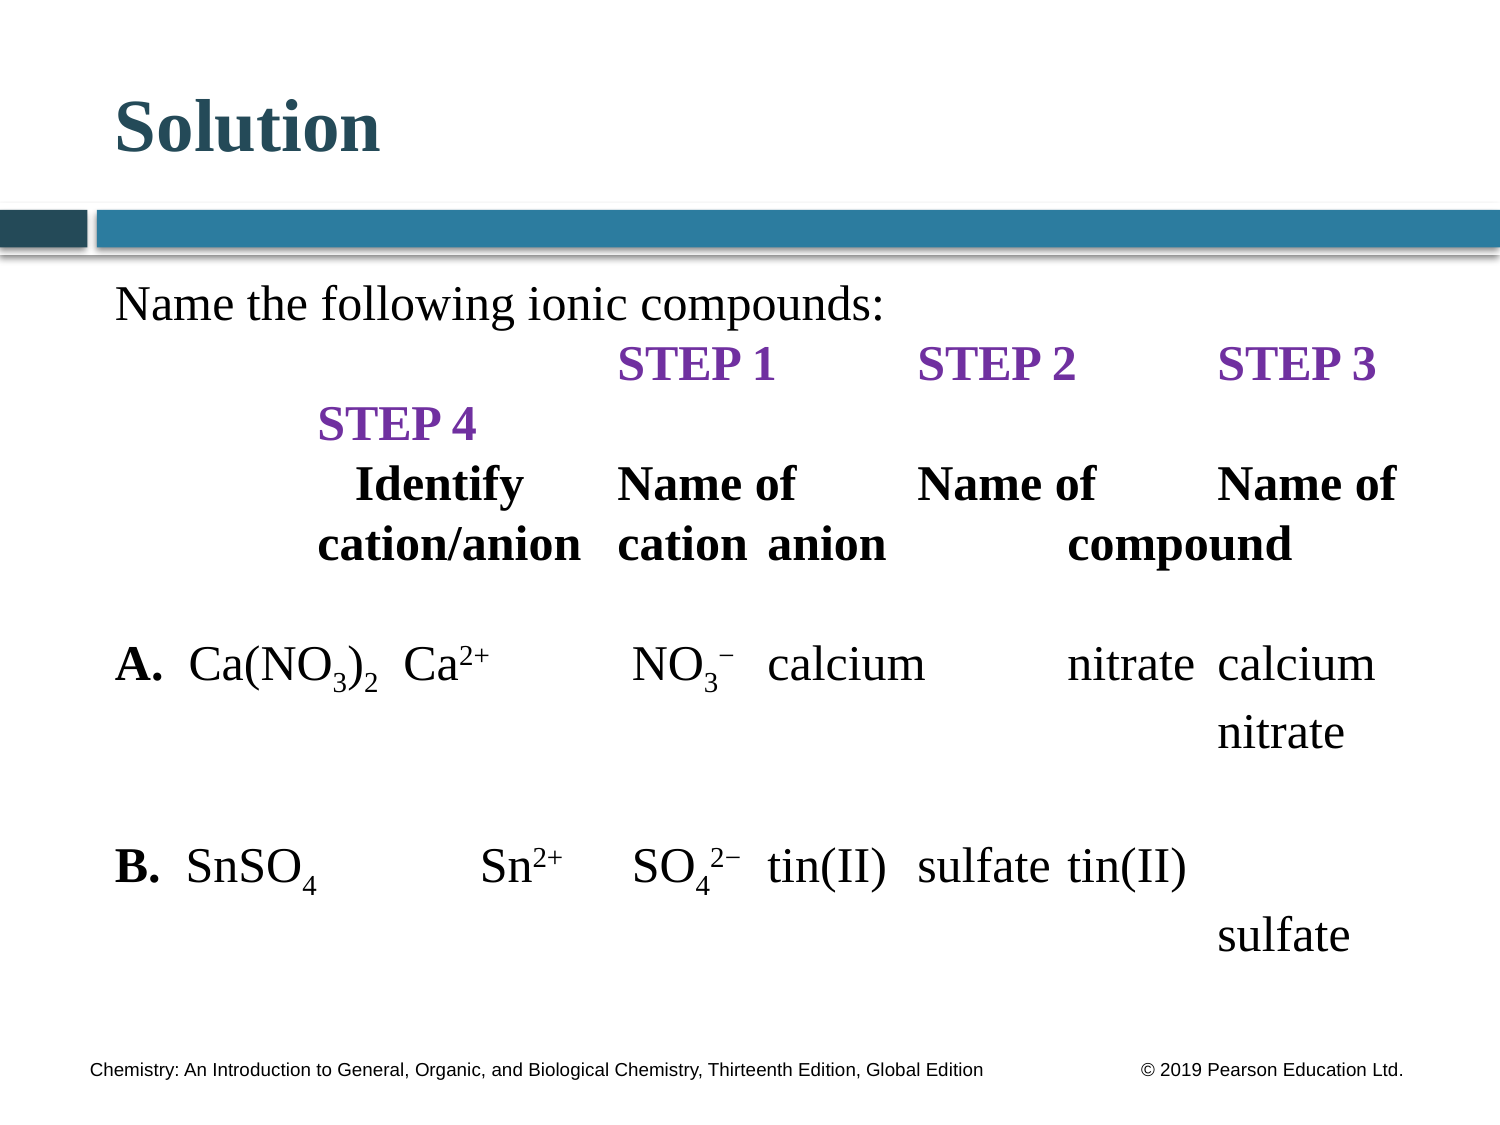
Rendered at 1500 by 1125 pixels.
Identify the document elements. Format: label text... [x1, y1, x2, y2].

list Name the following ionic compounds: STEP 1 STEP 2 STEP 3 STEP 4 Identify Name of Name of Name of cation/anion cation anion compound A. Ca(NO3)2 Ca2+ NO3− calcium nitrate calcium nitrate B. SnSO4 Sn2+ SO42− tin(II) sulfate tin(II) sulfate [99, 262, 1438, 1038]
title Solution [99, 45, 1416, 197]
